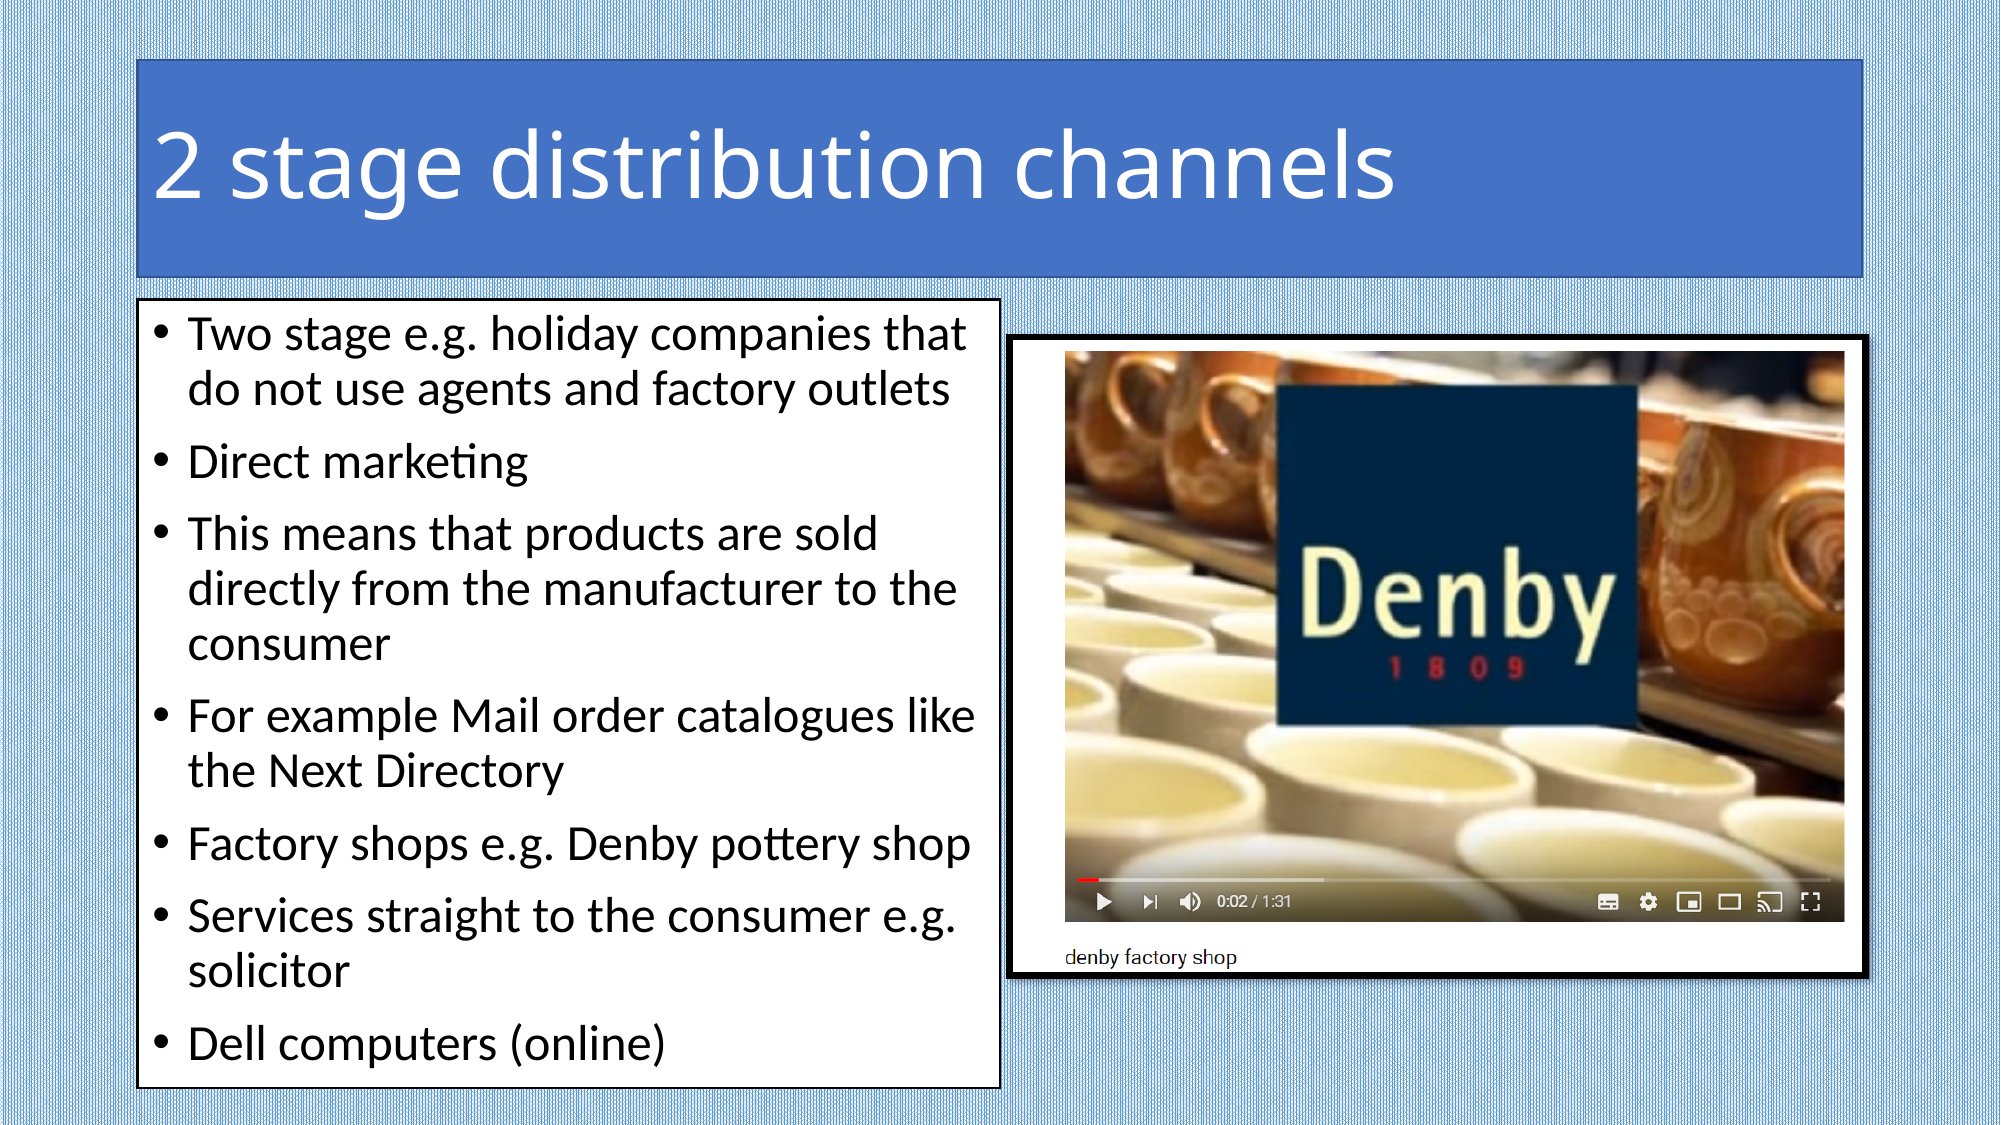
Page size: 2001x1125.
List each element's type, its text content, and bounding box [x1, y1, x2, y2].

list Two stage e.g. holiday companies that do not use agents and factory outlets Direct marketing This means that products are sold directly from the manufacturer to the consumer For example Mail order catalogues like the Next Directory Factory shops e.g. Denby pottery shop Services straight to the consumer e.g. solicitor Dell computers (online) [136, 298, 1001, 1089]
title 2 stage distribution channels [136, 59, 1863, 278]
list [1012, 340, 1863, 973]
